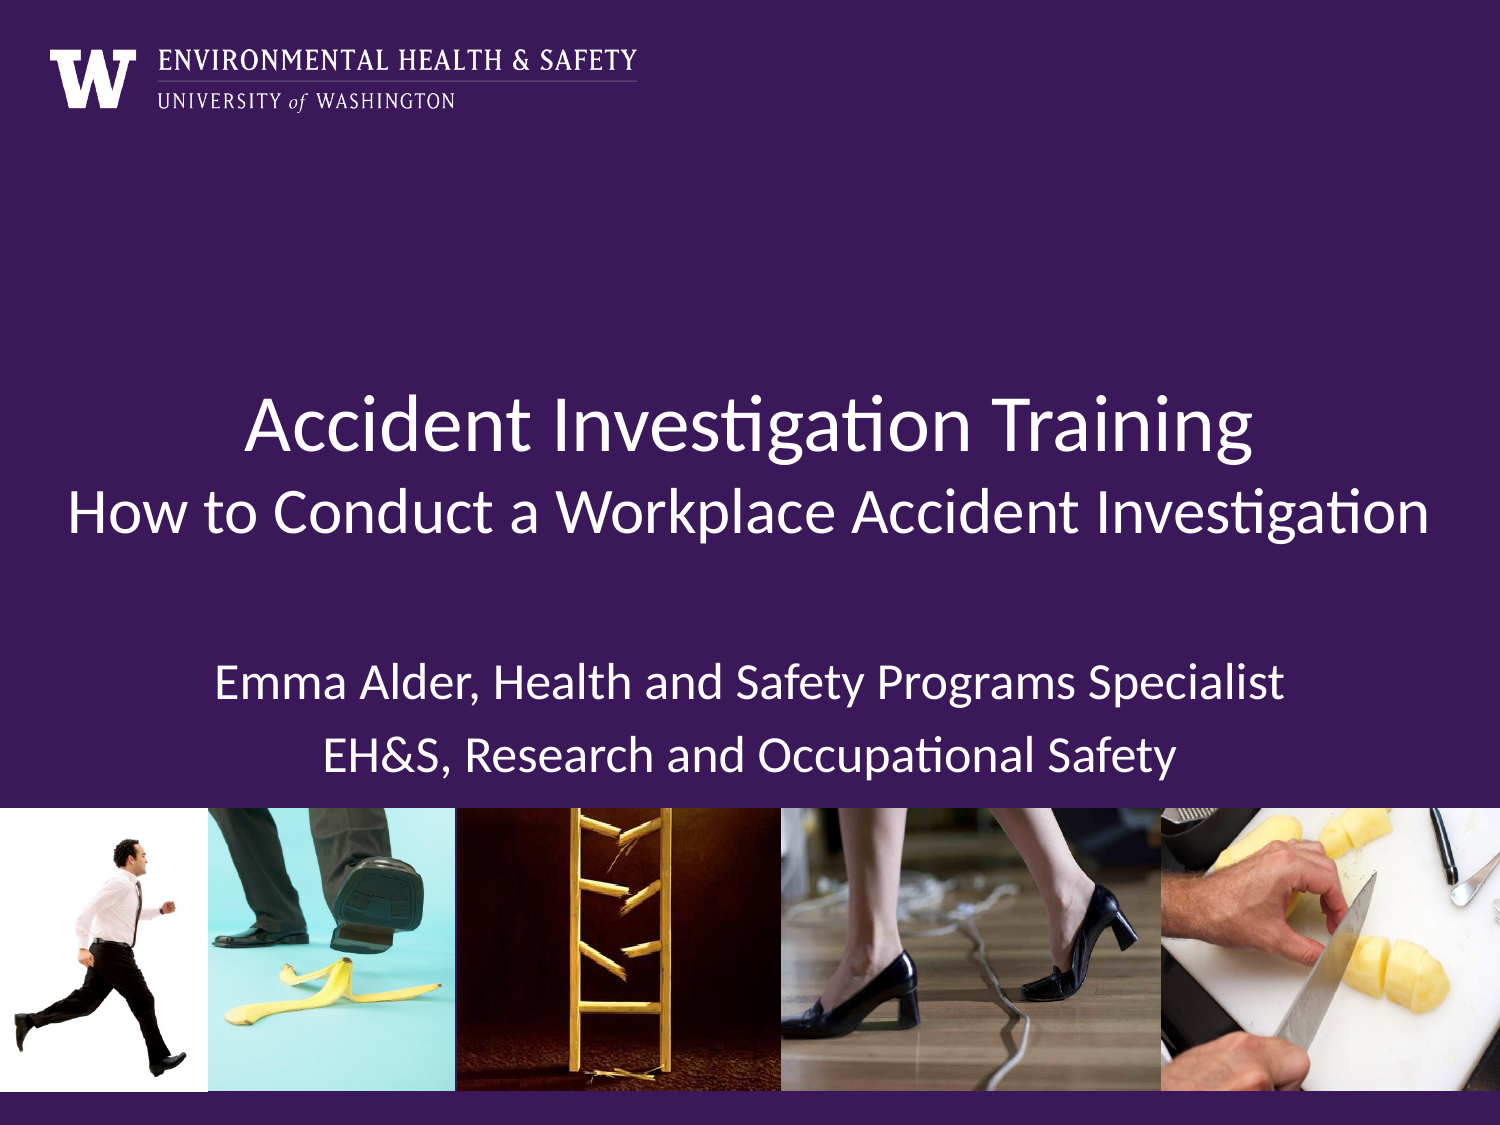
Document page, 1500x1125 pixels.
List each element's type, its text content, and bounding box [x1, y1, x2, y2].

picture [50, 49, 637, 113]
picture [0, 807, 455, 1092]
picture [457, 807, 1500, 1091]
subtitle Emma Alder, Health and Safety Programs Specialist EH&S, Research and Occupational Safety [0, 549, 1500, 807]
title Accident Investigation Training How to Conduct a Workplace Accident Investigation [0, 337, 1500, 549]
